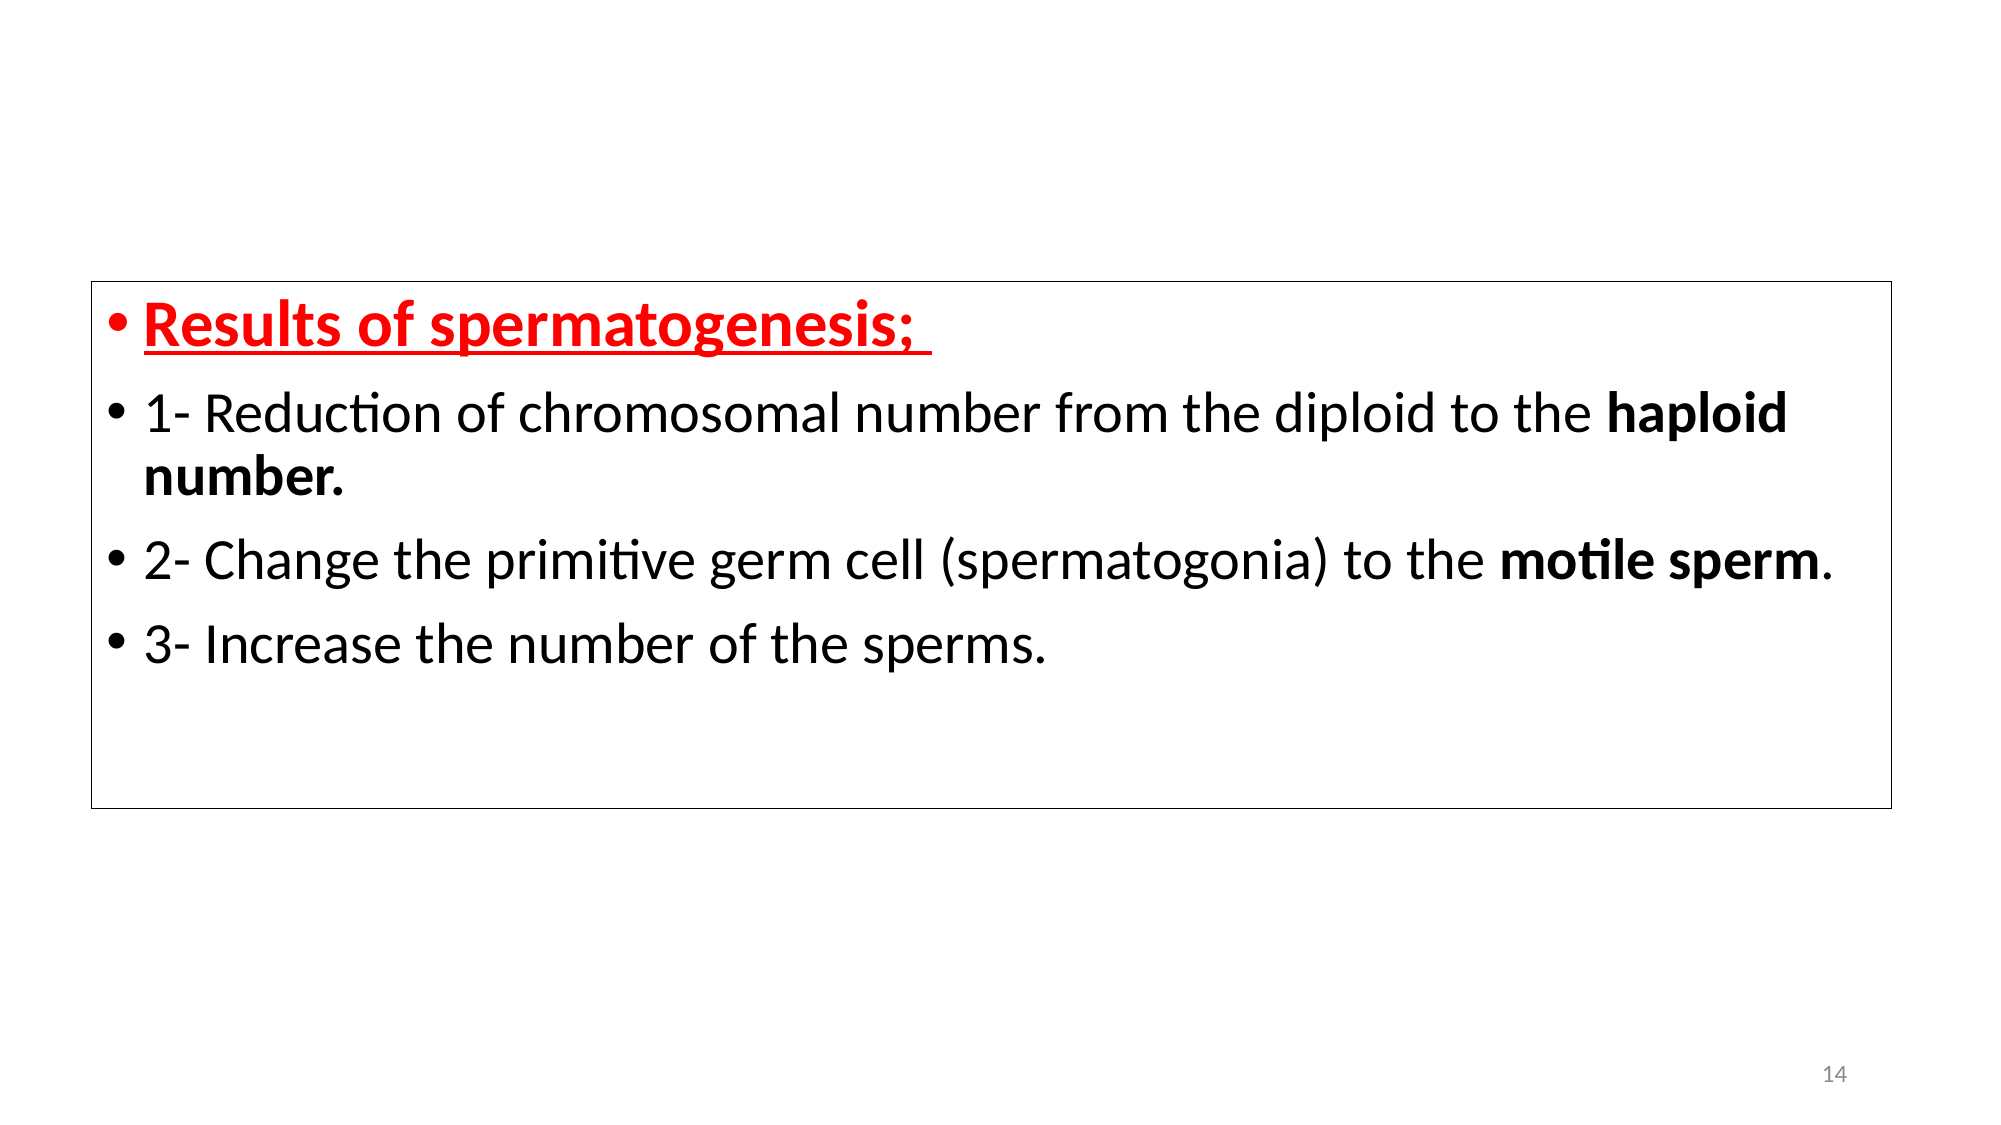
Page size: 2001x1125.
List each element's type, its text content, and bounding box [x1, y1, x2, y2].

list Results of spermatogenesis; 1- Reduction of chromosomal number from the diploid to the haploid number. 2- Change the primitive germ cell (spermatogonia) to the motile sperm. 3- Increase the number of the sperms. [91, 281, 1892, 809]
slide_number 14 [1412, 1042, 1863, 1103]
